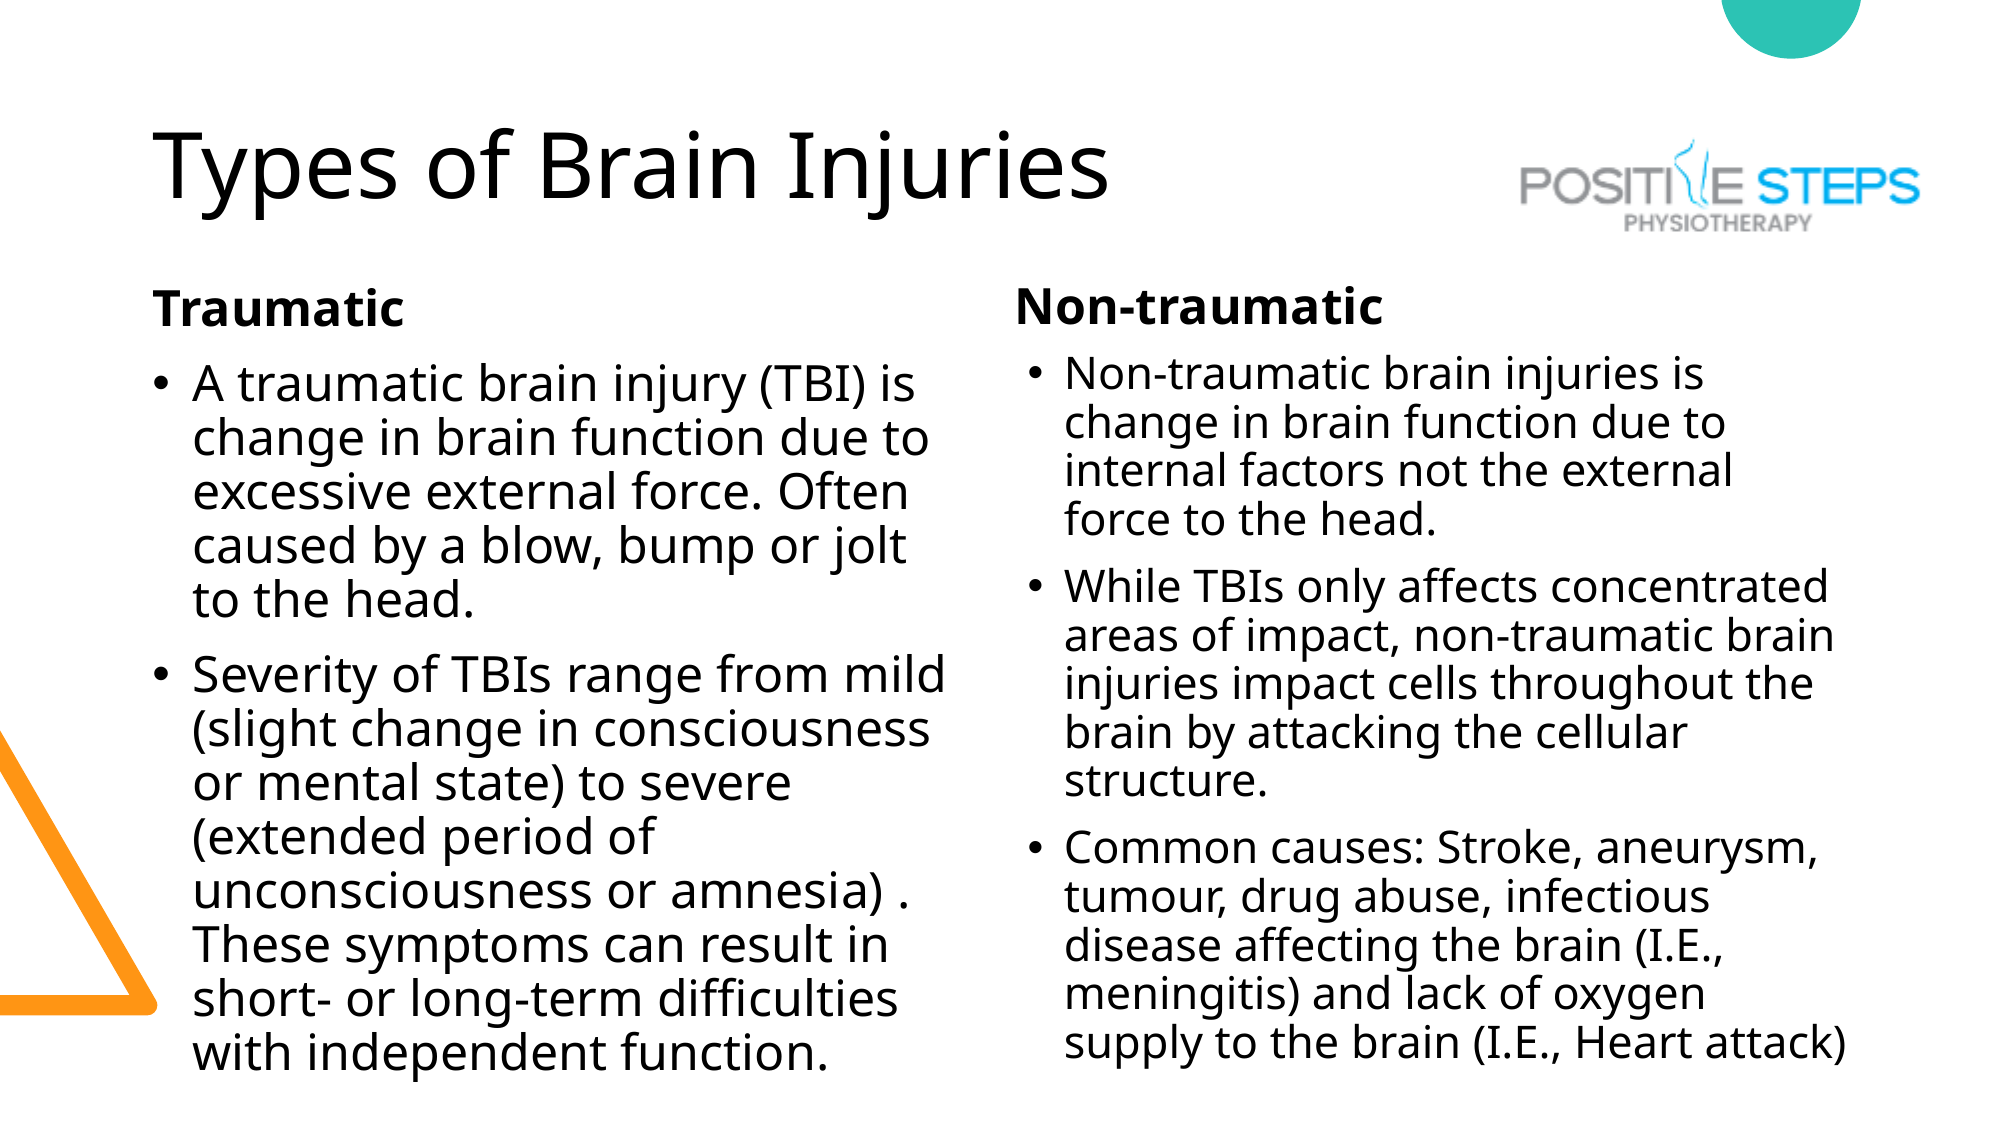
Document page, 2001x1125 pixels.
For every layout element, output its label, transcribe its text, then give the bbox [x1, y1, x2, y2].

list Non-traumatic [999, 208, 1851, 344]
list A traumatic brain injury (TBI) is change in brain function due to excessive external force. Often caused by a blow, bump or jolt to the head. Severity of TBIs range from mild (slight change in consciousness or mental state) to severe (extended period of unconsciousness or amnesia) . These symptoms can result in short- or long-term difficulties with independent function. [137, 351, 984, 1103]
picture [1490, 87, 1965, 276]
list Traumatic [137, 209, 984, 345]
list Non-traumatic brain injuries is change in brain function due to internal factors not the external force to the head. While TBIs only affects concentrated areas of impact, non-traumatic brain injuries impact cells throughout the brain by attacking the cellular structure. Common causes: Stroke, aneurysm, tumour, drug abuse, infectious disease affecting the brain (I.E., meningitis) and lack of oxygen supply to the brain (I.E., Heart attack) [1012, 343, 1863, 1103]
title Types of Brain Injuries [137, 59, 1863, 278]
